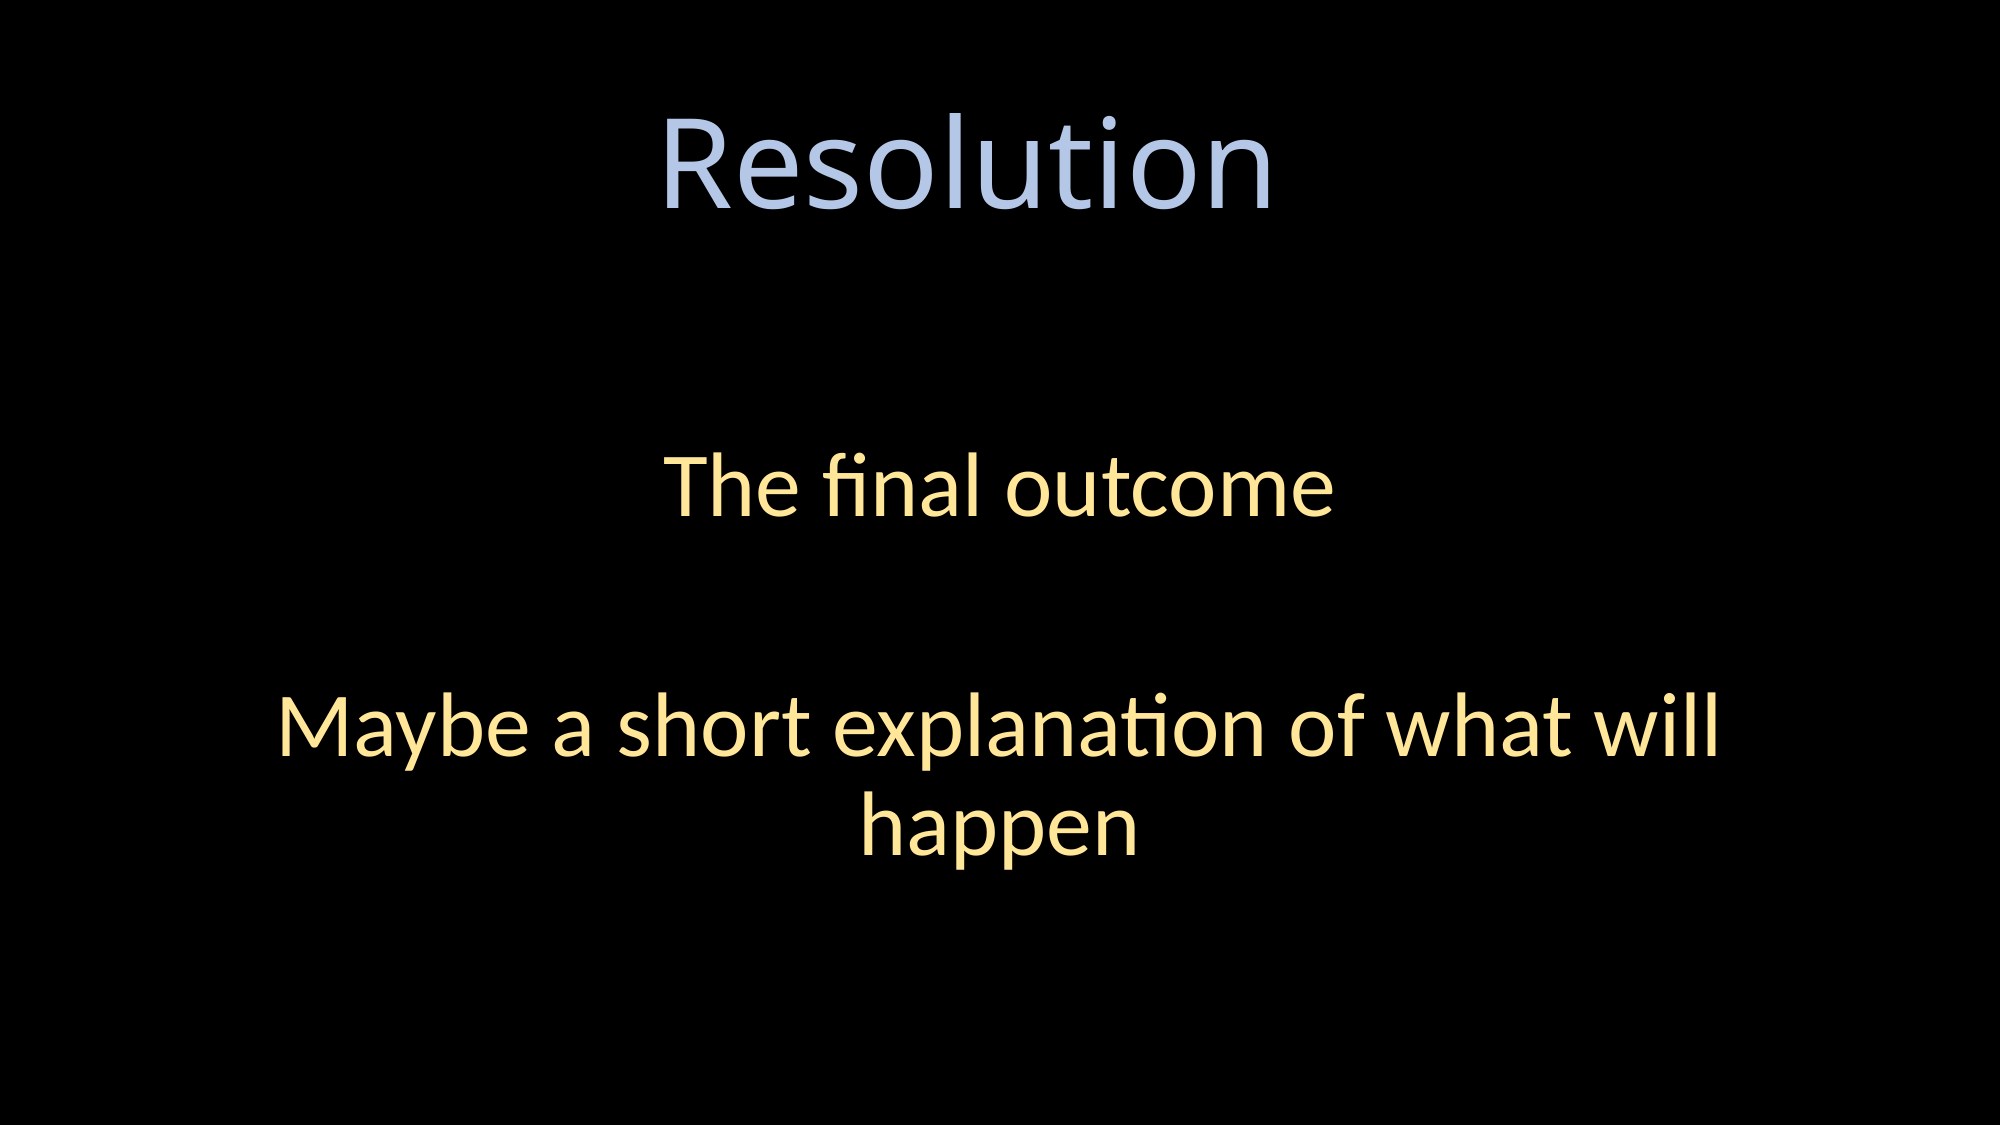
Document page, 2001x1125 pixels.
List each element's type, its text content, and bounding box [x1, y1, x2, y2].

title Resolution [137, 59, 1863, 278]
list The final outcome Maybe a short explanation of what will happen [137, 299, 1863, 1014]
